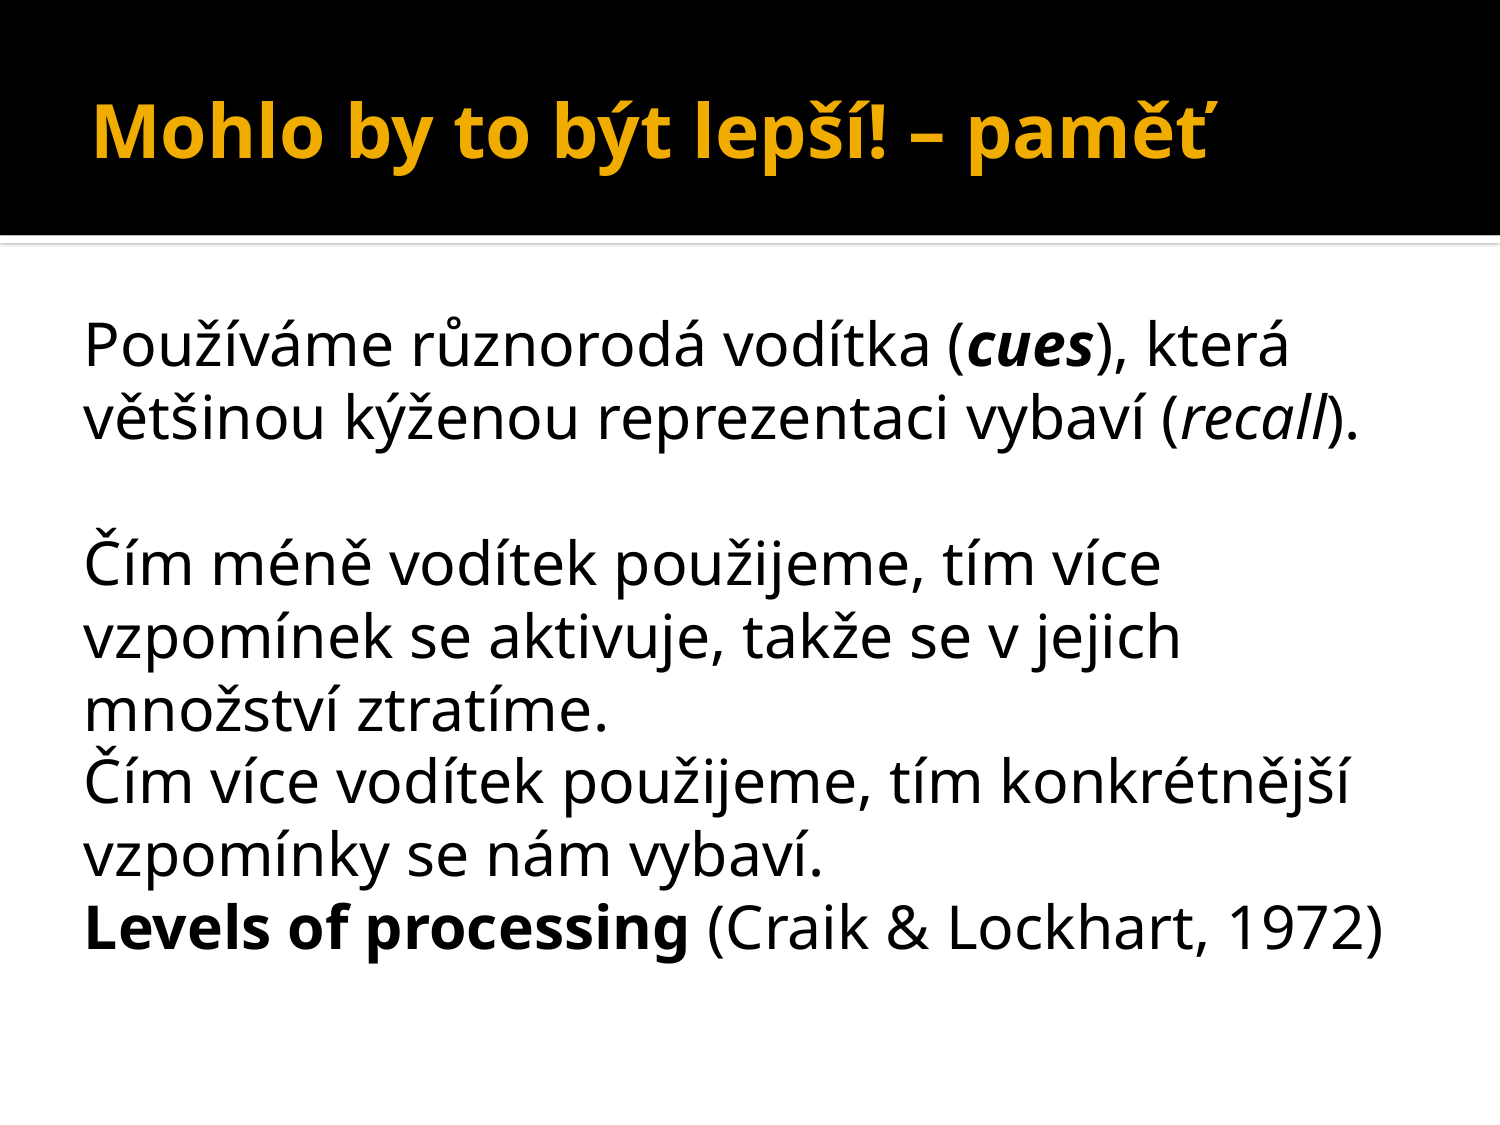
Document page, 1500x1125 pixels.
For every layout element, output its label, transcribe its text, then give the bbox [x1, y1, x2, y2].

title Mohlo by to být lepší! – paměť [75, 25, 1425, 231]
list Používáme různorodá vodítka (cues), která většinou kýženou reprezentaci vybaví (recall). Čím méně vodítek použijeme, tím více vzpomínek se aktivuje, takže se v jejich množství ztratíme. Čím více vodítek použijeme, tím konkrétnější vzpomínky se nám vybaví. Levels of processing (Craik & Lockhart, 1972) [75, 291, 1425, 1050]
